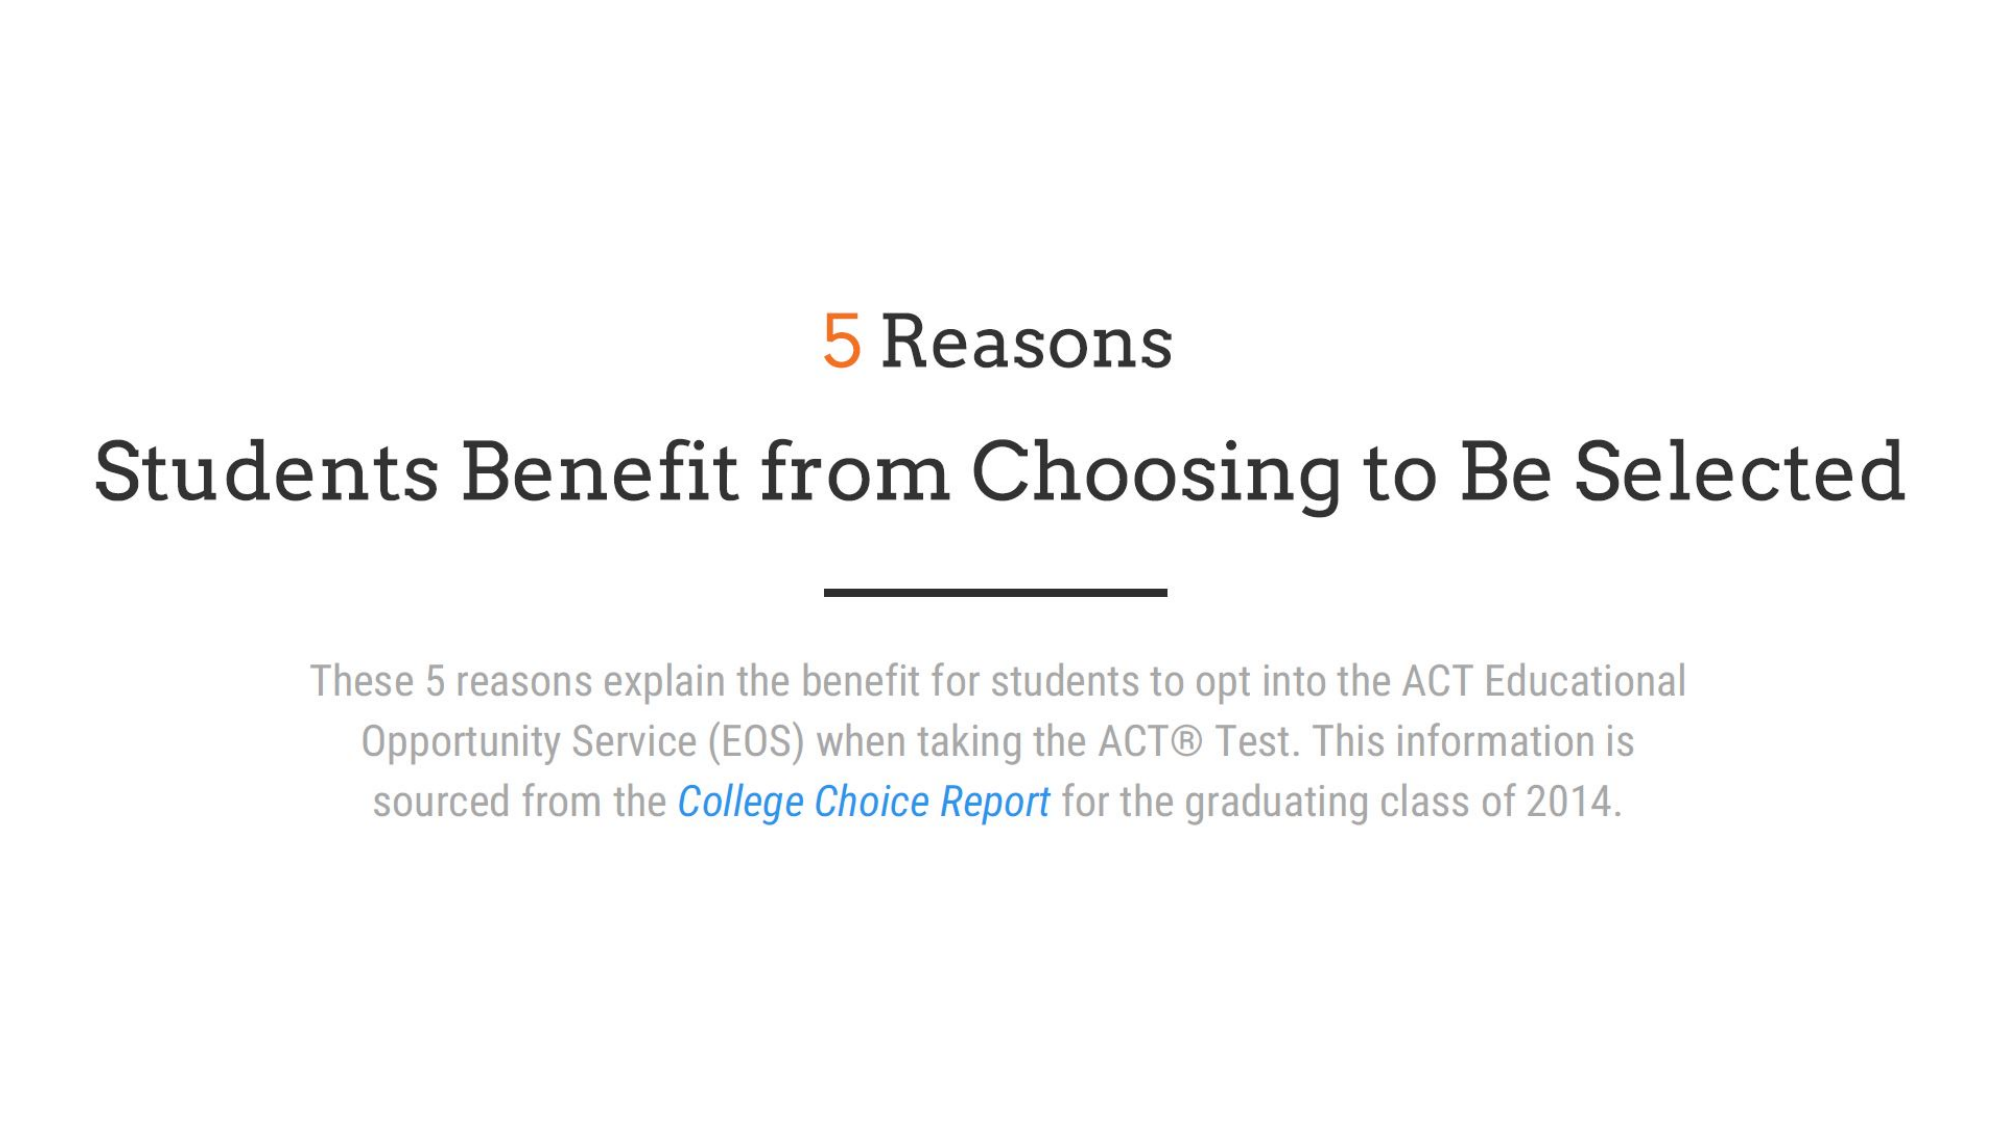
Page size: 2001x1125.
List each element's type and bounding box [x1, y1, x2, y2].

picture [64, 245, 1962, 841]
